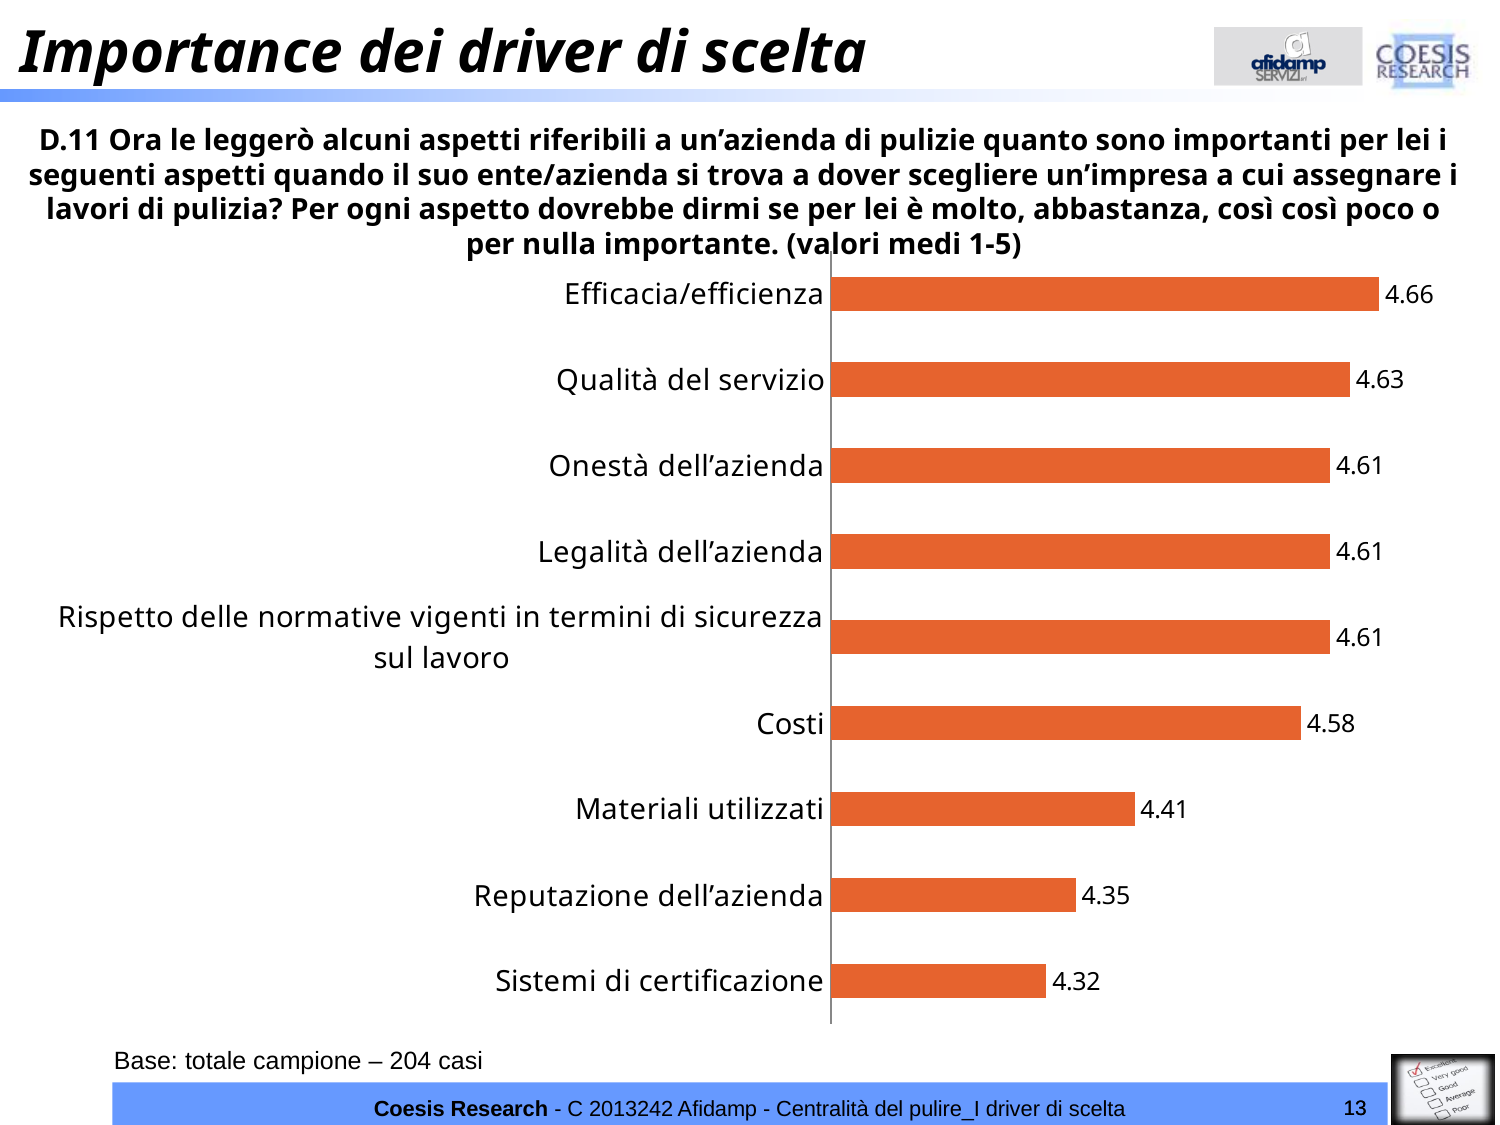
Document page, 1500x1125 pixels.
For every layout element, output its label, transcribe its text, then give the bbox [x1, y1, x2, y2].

text_box Importance dei driver di scelta [5, 7, 1247, 92]
picture [1214, 27, 1363, 86]
text_box D.11 Ora le leggerò alcuni aspetti riferibili a un’azienda di pulizie quanto sono importanti per lei i seguenti aspetti quando il suo ente/azienda si trova a dover scegliere un’impresa a cui assegnare i lavori di pulizia? Per ogni aspetto dovrebbe dirmi se per lei è molto, abbastanza, così così poco o per nulla importante. (valori medi 1-5) [5, 113, 1483, 269]
slide_number 13 [1069, 1087, 1382, 1125]
chart [29, 234, 1448, 1041]
picture [1391, 1054, 1495, 1125]
picture [1364, 19, 1483, 102]
text_box Base: totale campione – 204 casi [99, 1049, 573, 1082]
